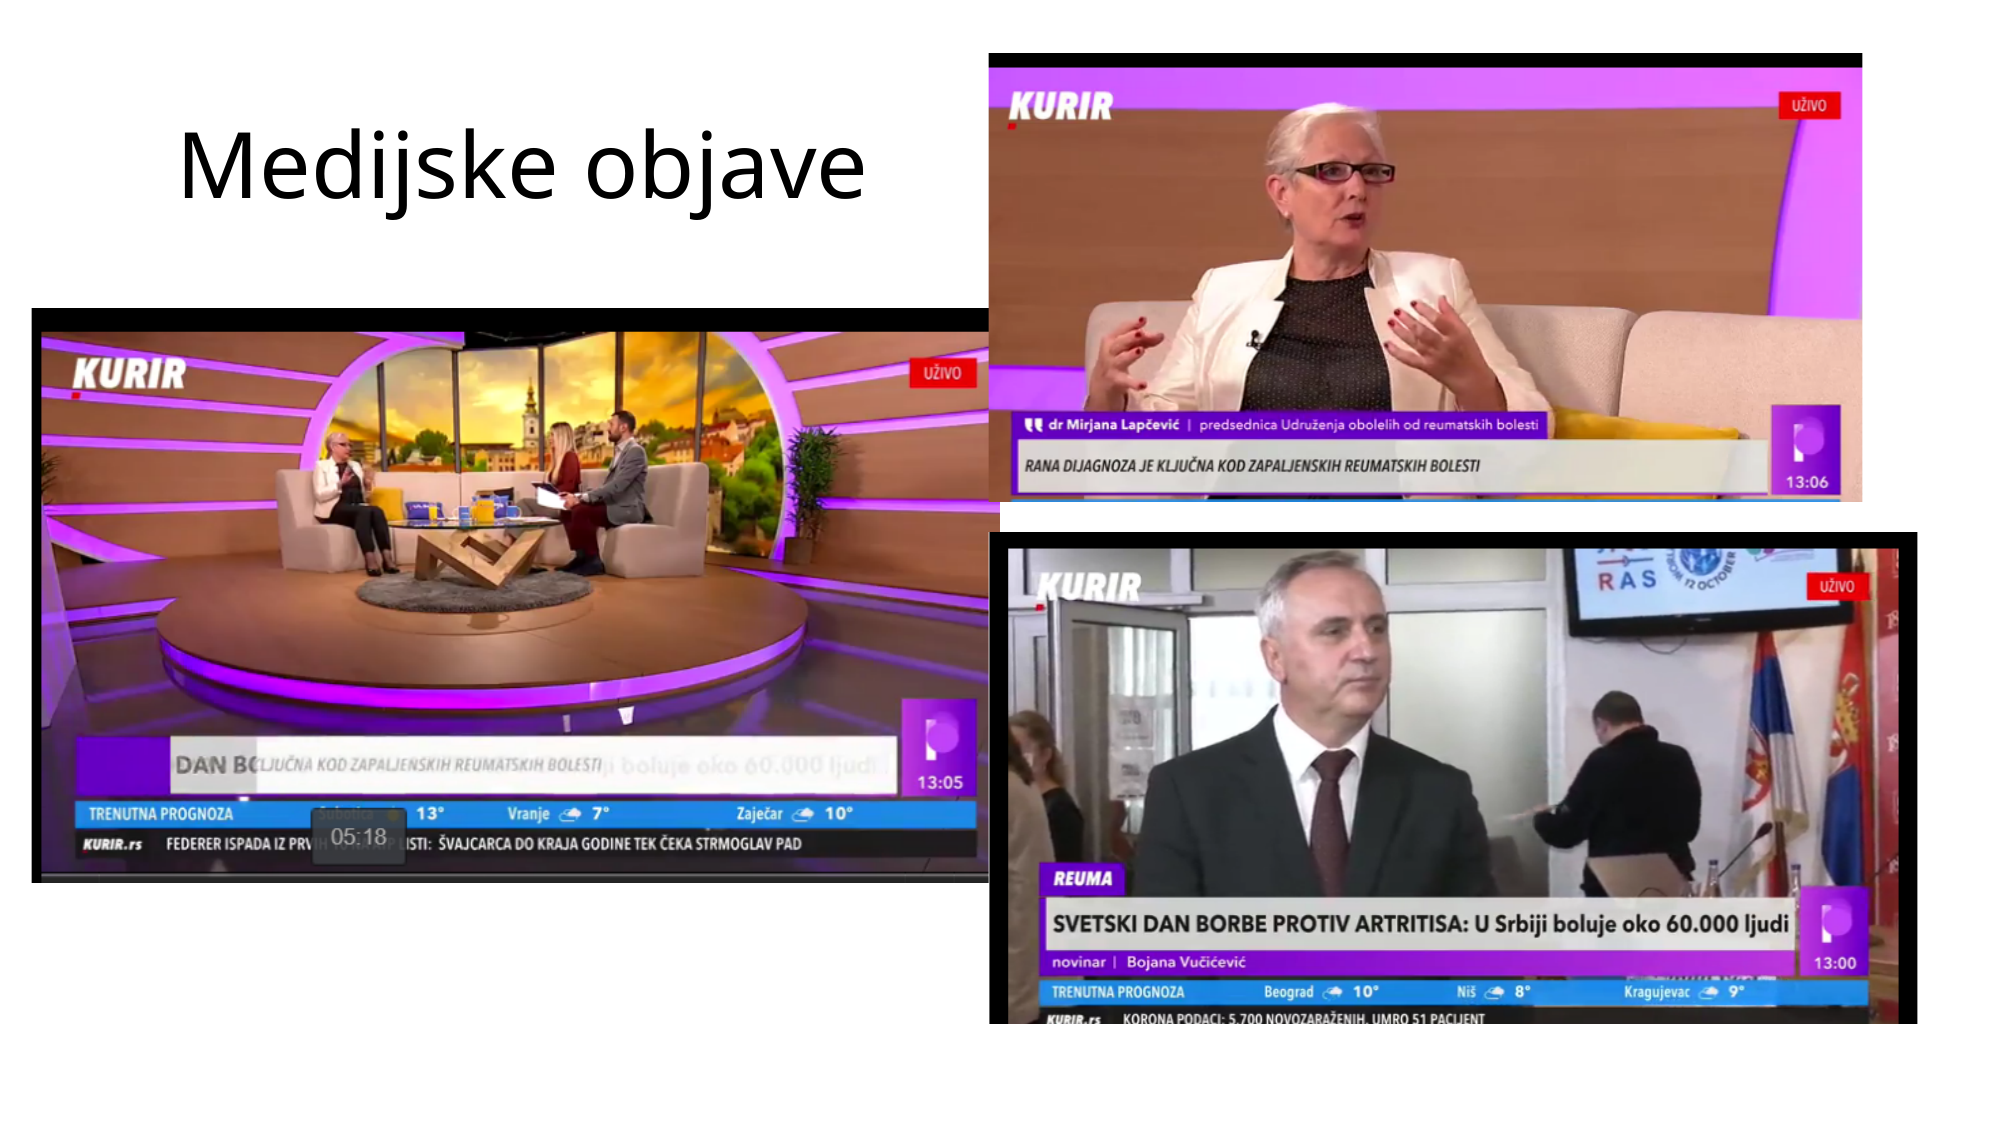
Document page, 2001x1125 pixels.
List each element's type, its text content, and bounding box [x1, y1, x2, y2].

picture [988, 53, 1863, 502]
title Medijske objave [137, 59, 988, 278]
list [31, 308, 1000, 883]
picture [988, 532, 1957, 1024]
